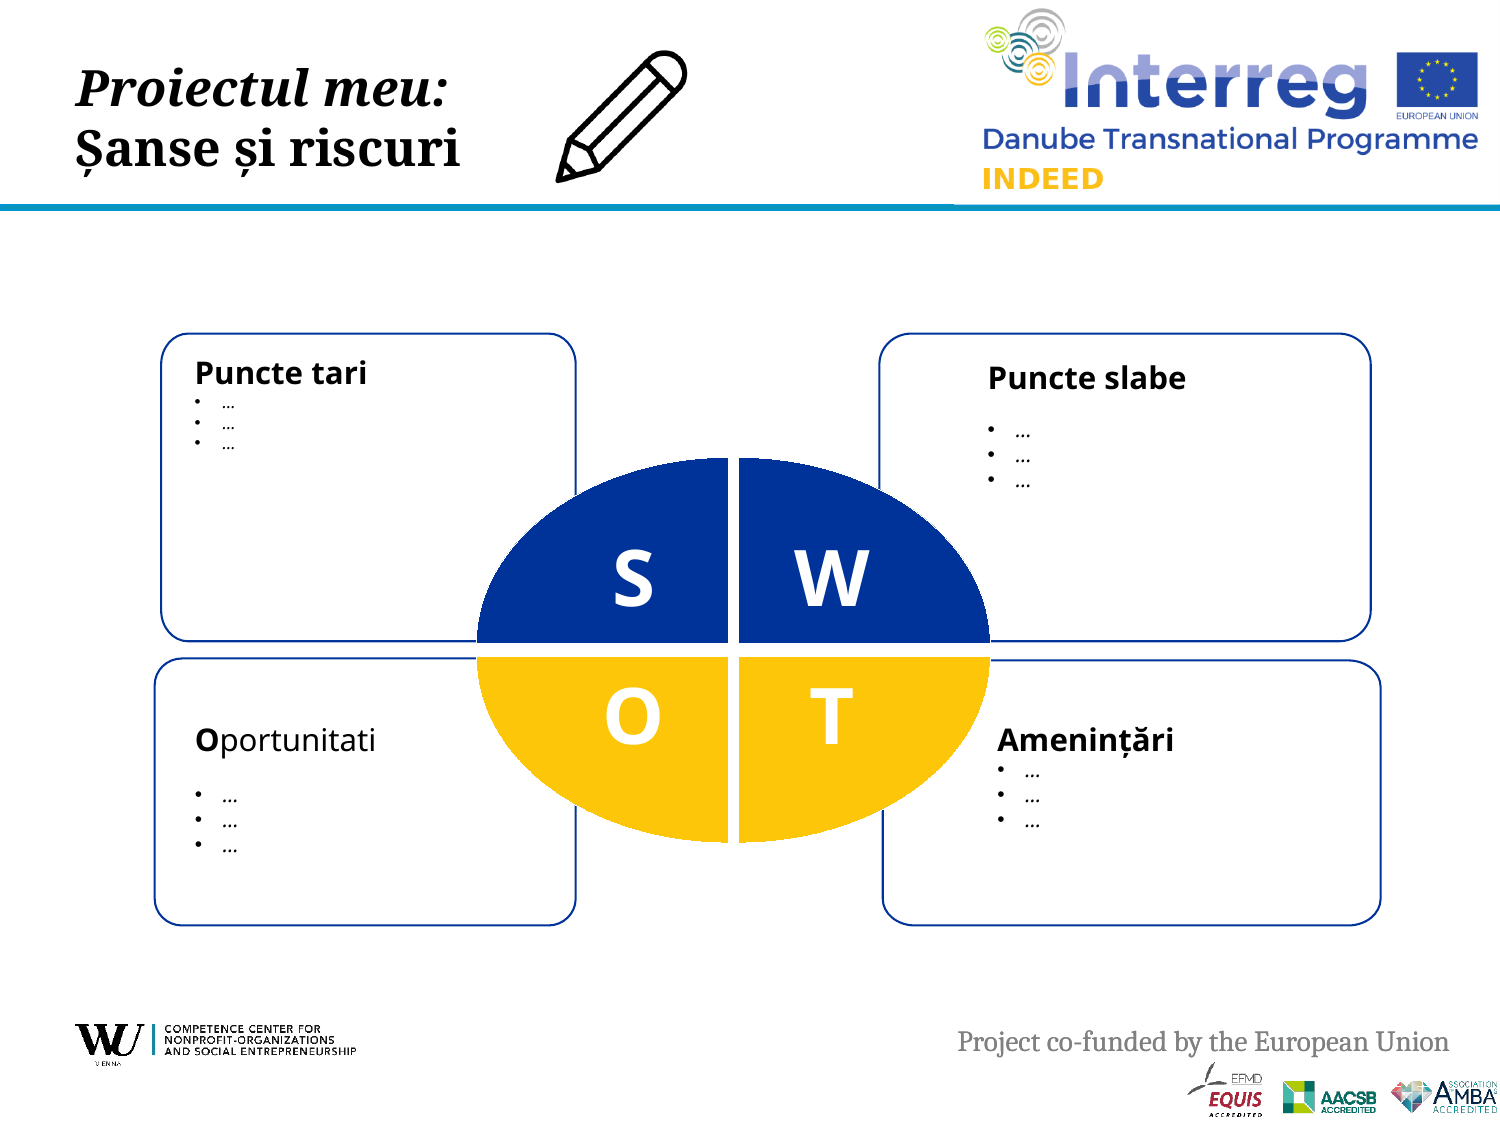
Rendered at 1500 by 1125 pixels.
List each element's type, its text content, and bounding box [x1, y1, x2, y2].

title Proiectul meu: Șanse și riscuri [75, 27, 1167, 206]
picture [75, 1024, 356, 1066]
text_box Amenințări … … … [982, 712, 1389, 952]
picture [954, 0, 1500, 204]
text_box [154, 656, 1381, 926]
text_box Puncte slabe … … … [972, 311, 1398, 616]
text_box Oportunitati … … … [179, 926, 550, 935]
picture [552, 47, 690, 186]
picture [1187, 1062, 1497, 1117]
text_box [161, 333, 1371, 644]
